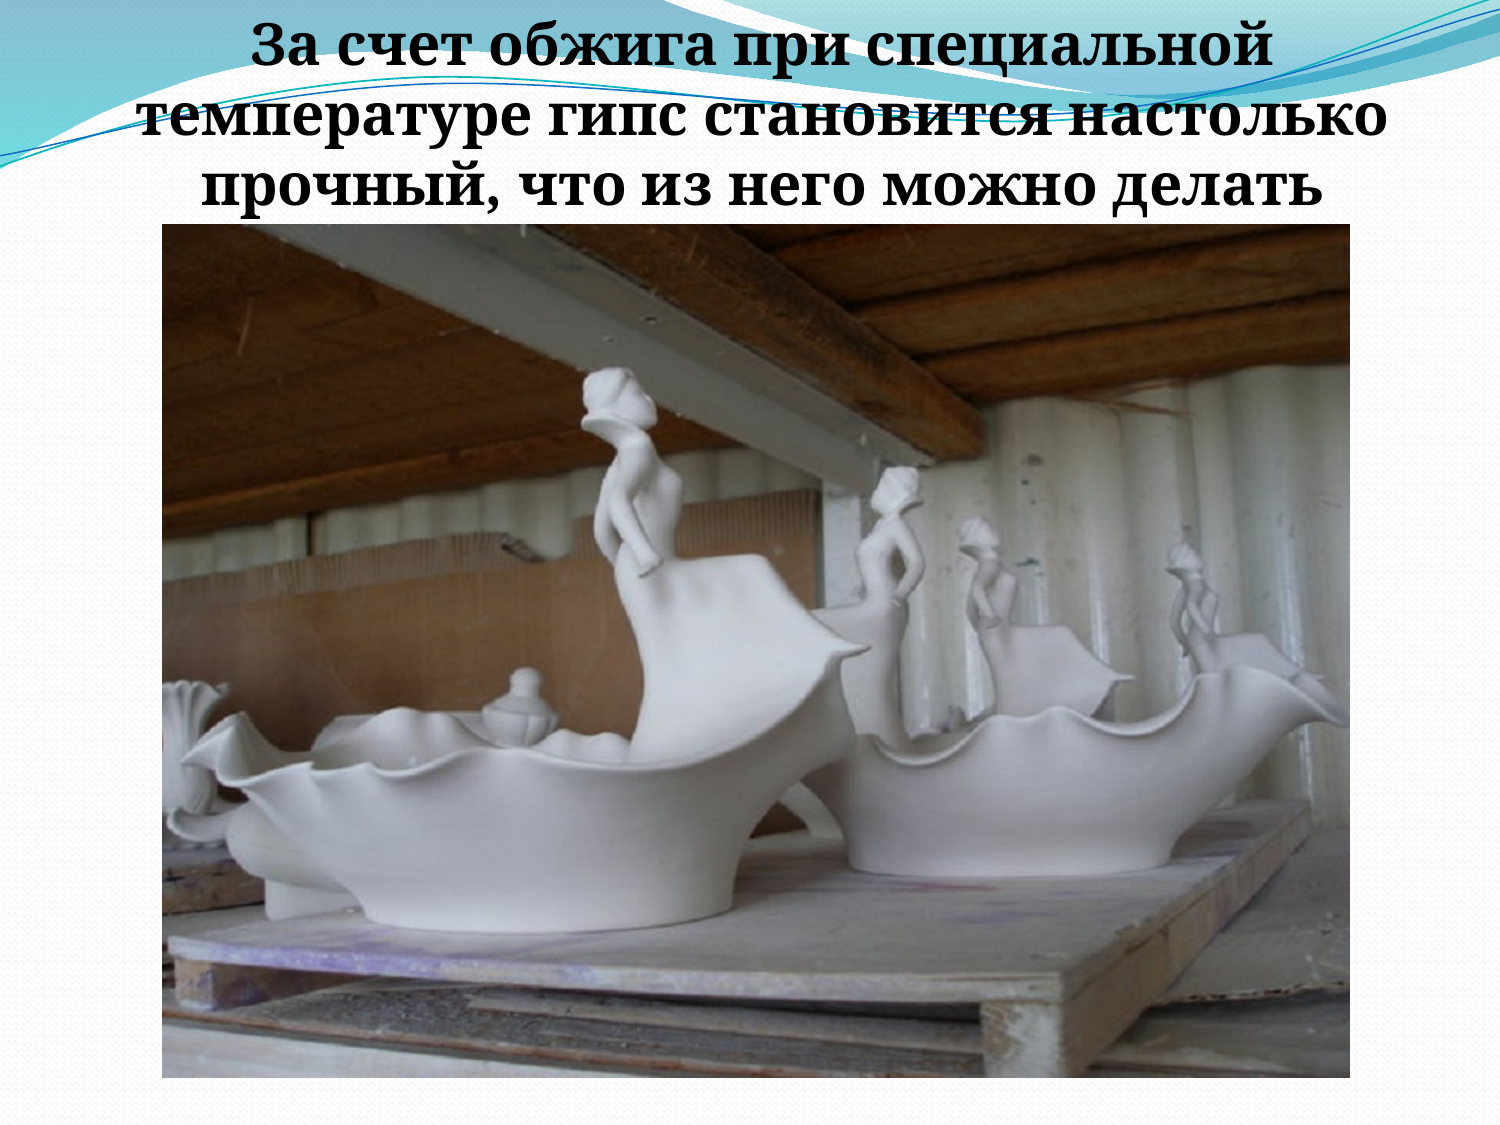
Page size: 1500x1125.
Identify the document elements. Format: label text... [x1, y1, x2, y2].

text_box За счет обжига при специальной температуре гипс становится настолько прочный, что из него можно делать посуду. [75, 0, 1450, 295]
picture [162, 224, 1351, 1079]
